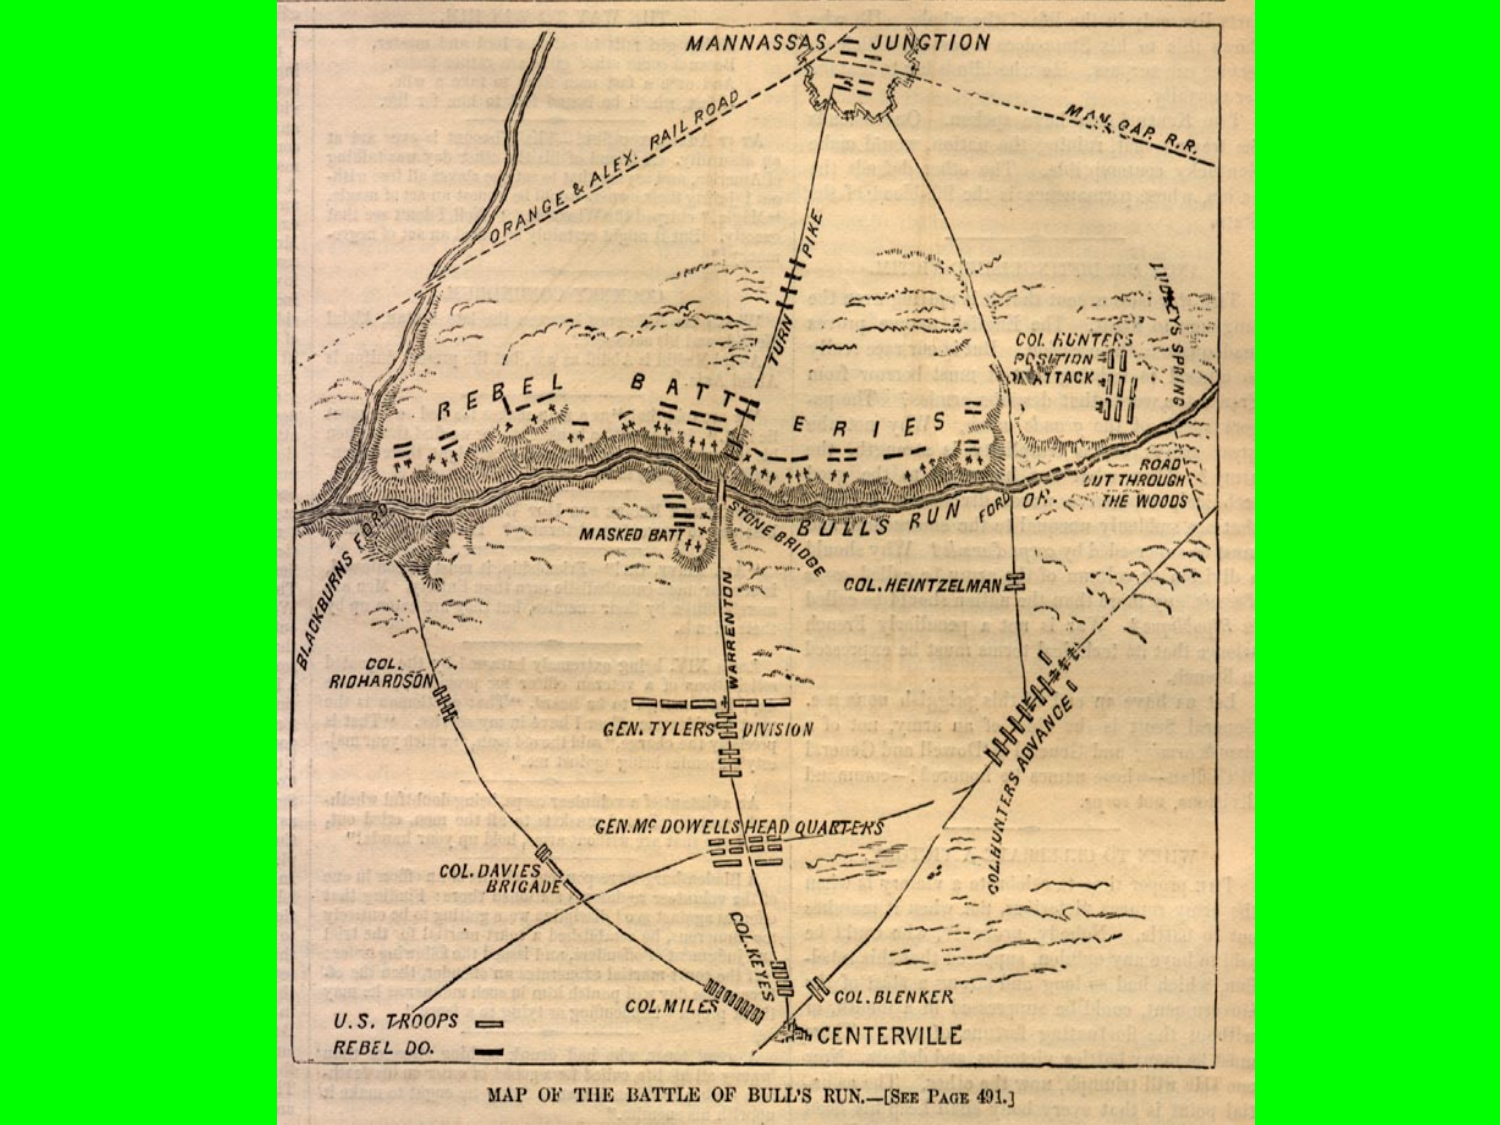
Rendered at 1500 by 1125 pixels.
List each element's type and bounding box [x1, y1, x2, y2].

picture [277, 0, 1255, 1125]
